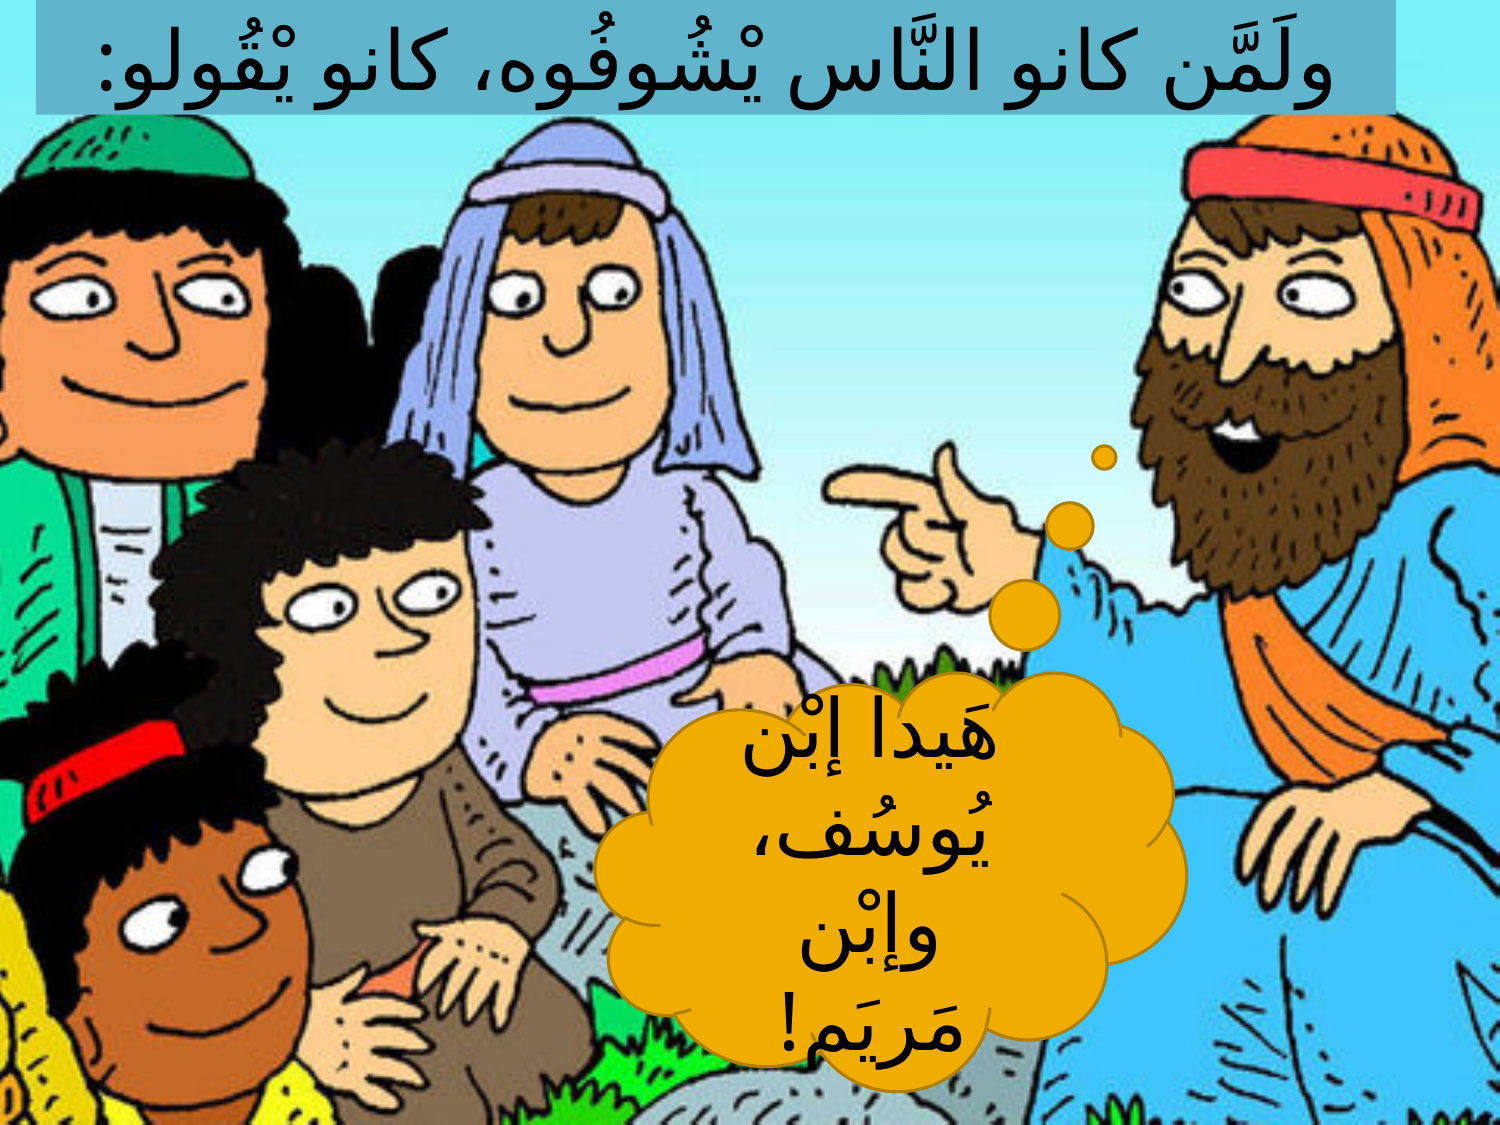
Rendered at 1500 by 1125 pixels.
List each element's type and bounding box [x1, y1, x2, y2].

list [0, 0, 1500, 1125]
